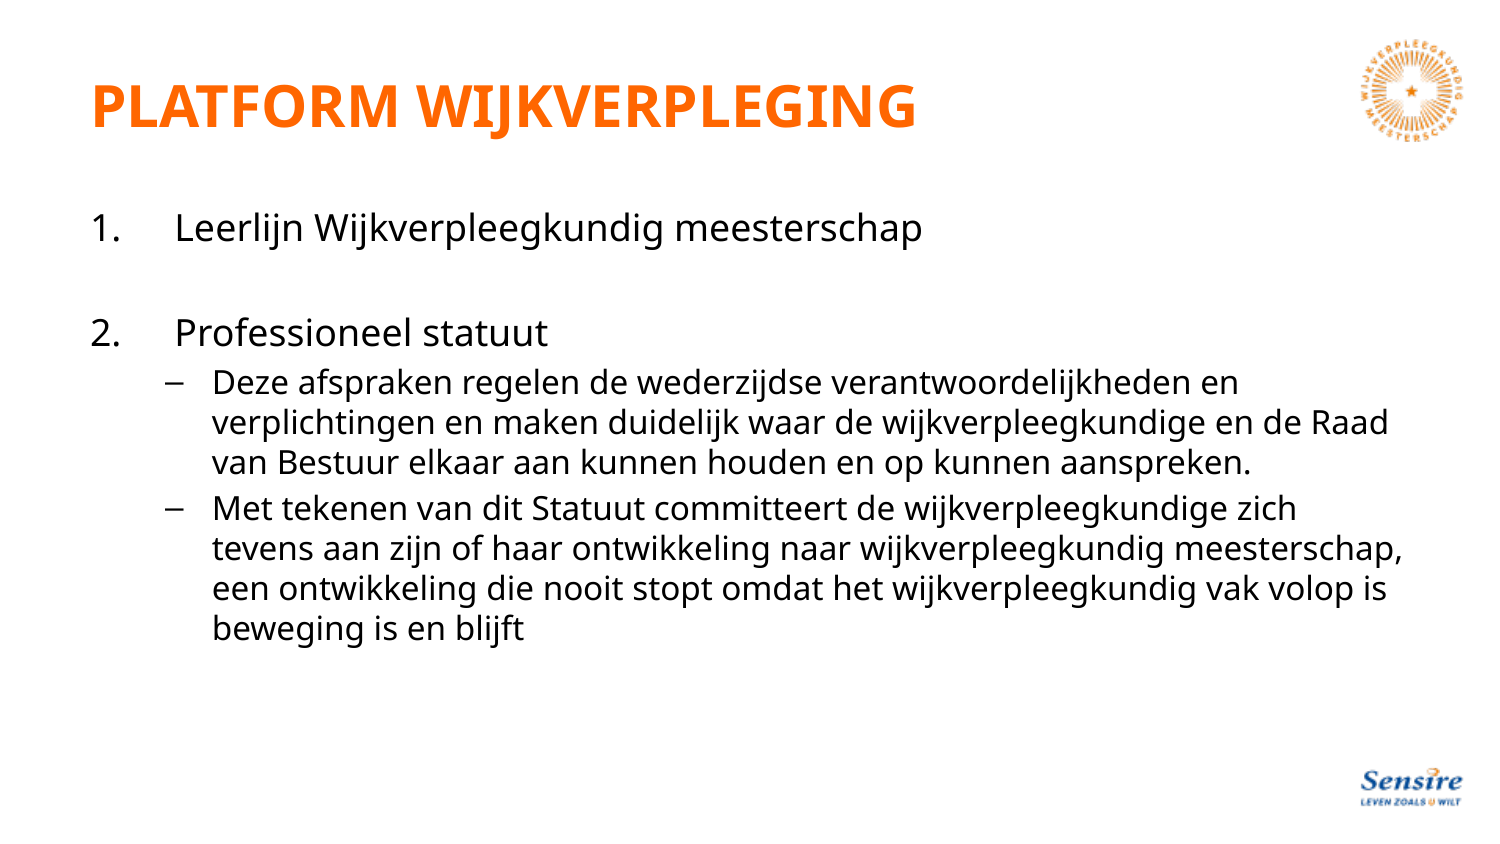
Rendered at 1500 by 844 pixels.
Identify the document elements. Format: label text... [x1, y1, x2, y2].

list Leerlijn Wijkverpleegkundig meesterschap Professioneel statuut Deze afspraken regelen de wederzijdse verantwoordelijkheden en verplichtingen en maken duidelijk waar de wijkverpleegkundige en de Raad van Bestuur elkaar aan kunnen houden en op kunnen aanspreken. Met tekenen van dit Statuut committeert de wijkverpleegkundige zich tevens aan zijn of haar ontwikkeling naar wijkverpleegkundig meesterschap, een ontwikkeling die nooit stopt omdat het wijkverpleegkundig vak volop is beweging is en blijft [75, 196, 1425, 754]
title PLATFORM WIJKVERPLEGING [75, 33, 1425, 175]
